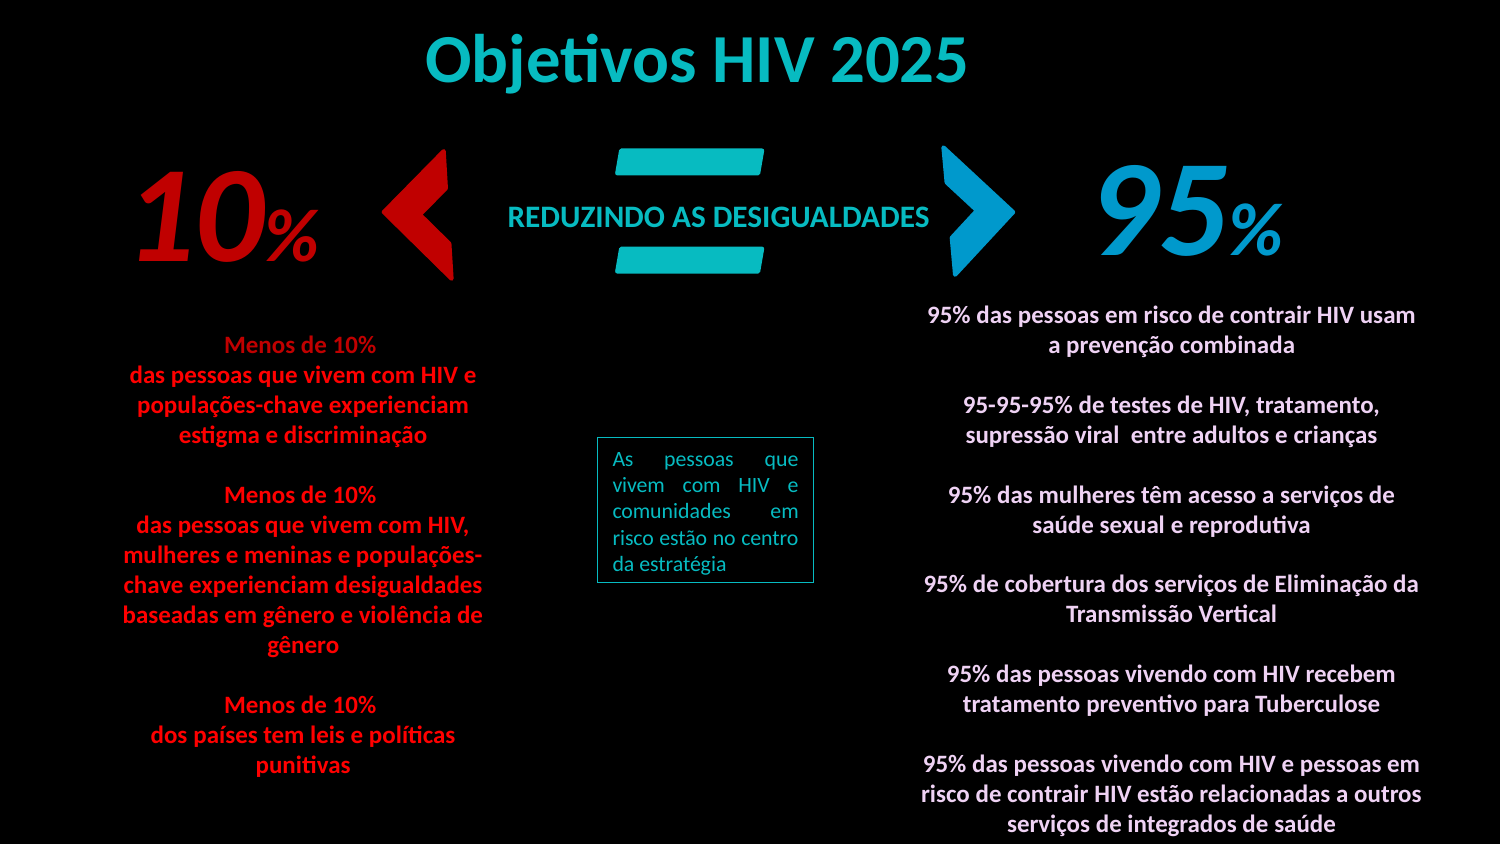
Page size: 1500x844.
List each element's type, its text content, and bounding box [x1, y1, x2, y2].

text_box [94, 111, 1437, 844]
text_box Objetivos HIV 2025 [410, 5, 1052, 104]
